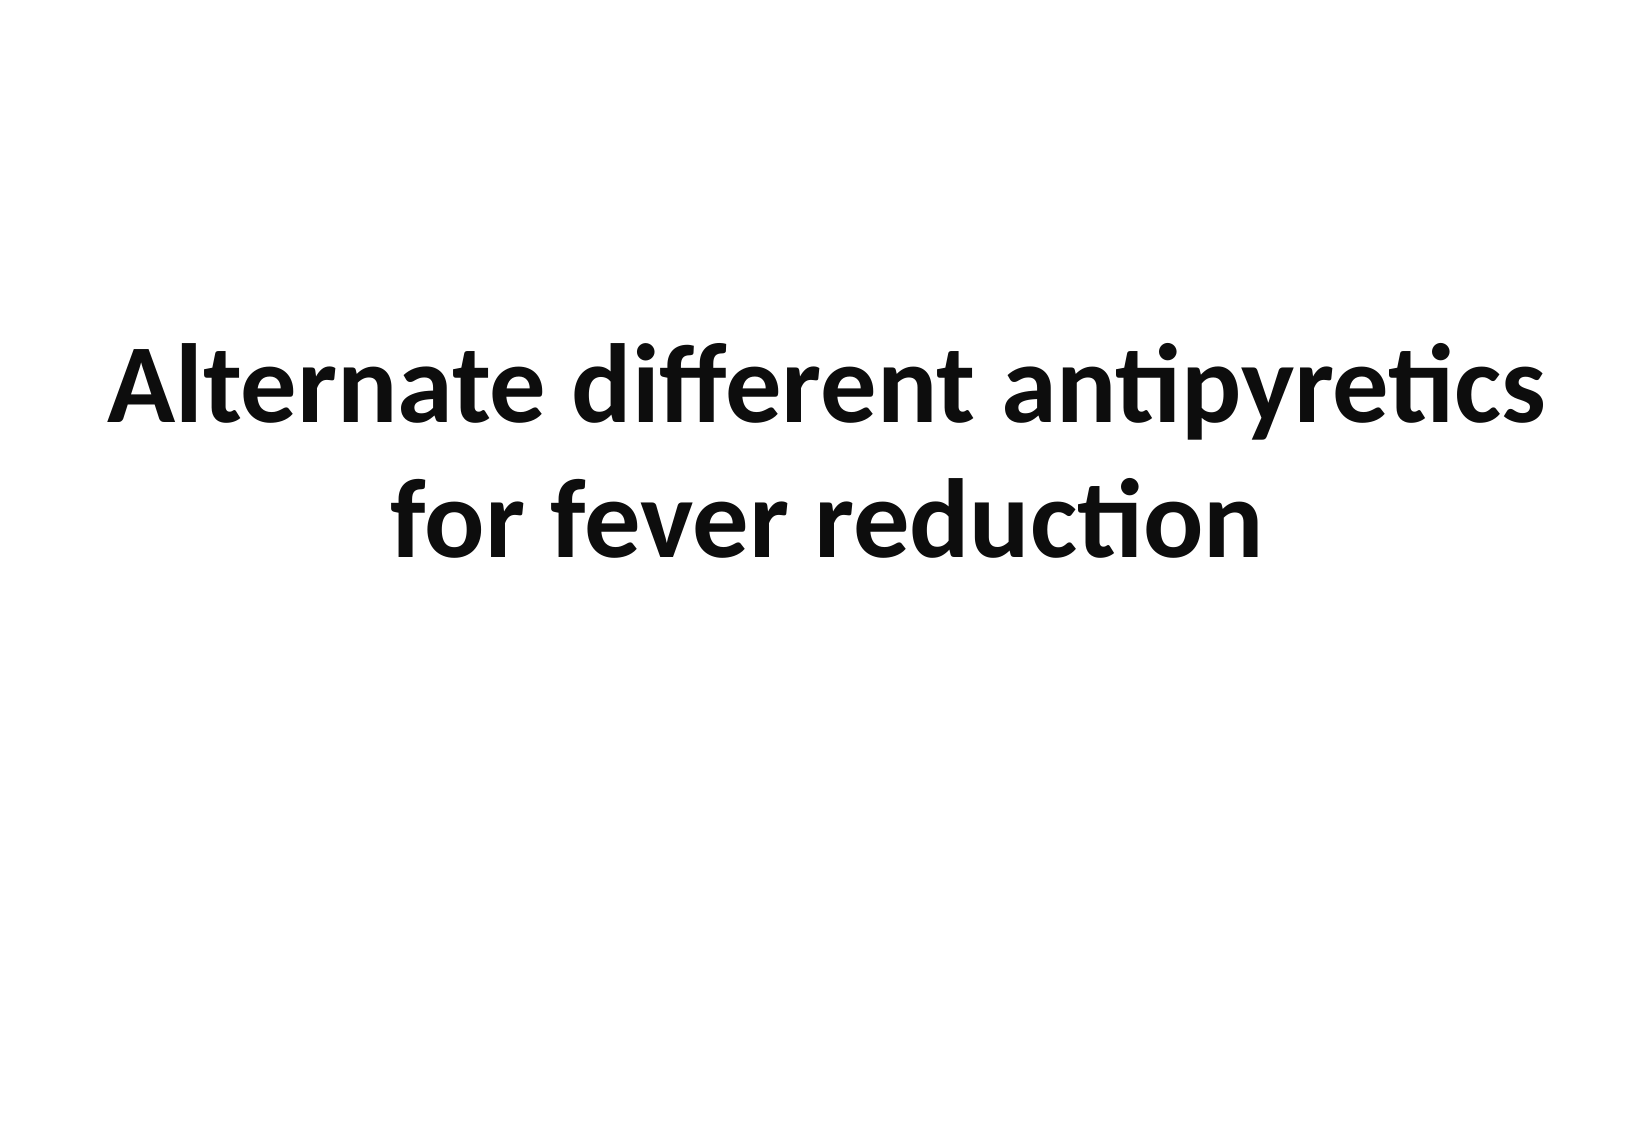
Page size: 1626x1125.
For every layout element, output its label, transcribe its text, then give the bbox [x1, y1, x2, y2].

text_box Alternate different antipyretics for fever reduction [91, 302, 1564, 588]
